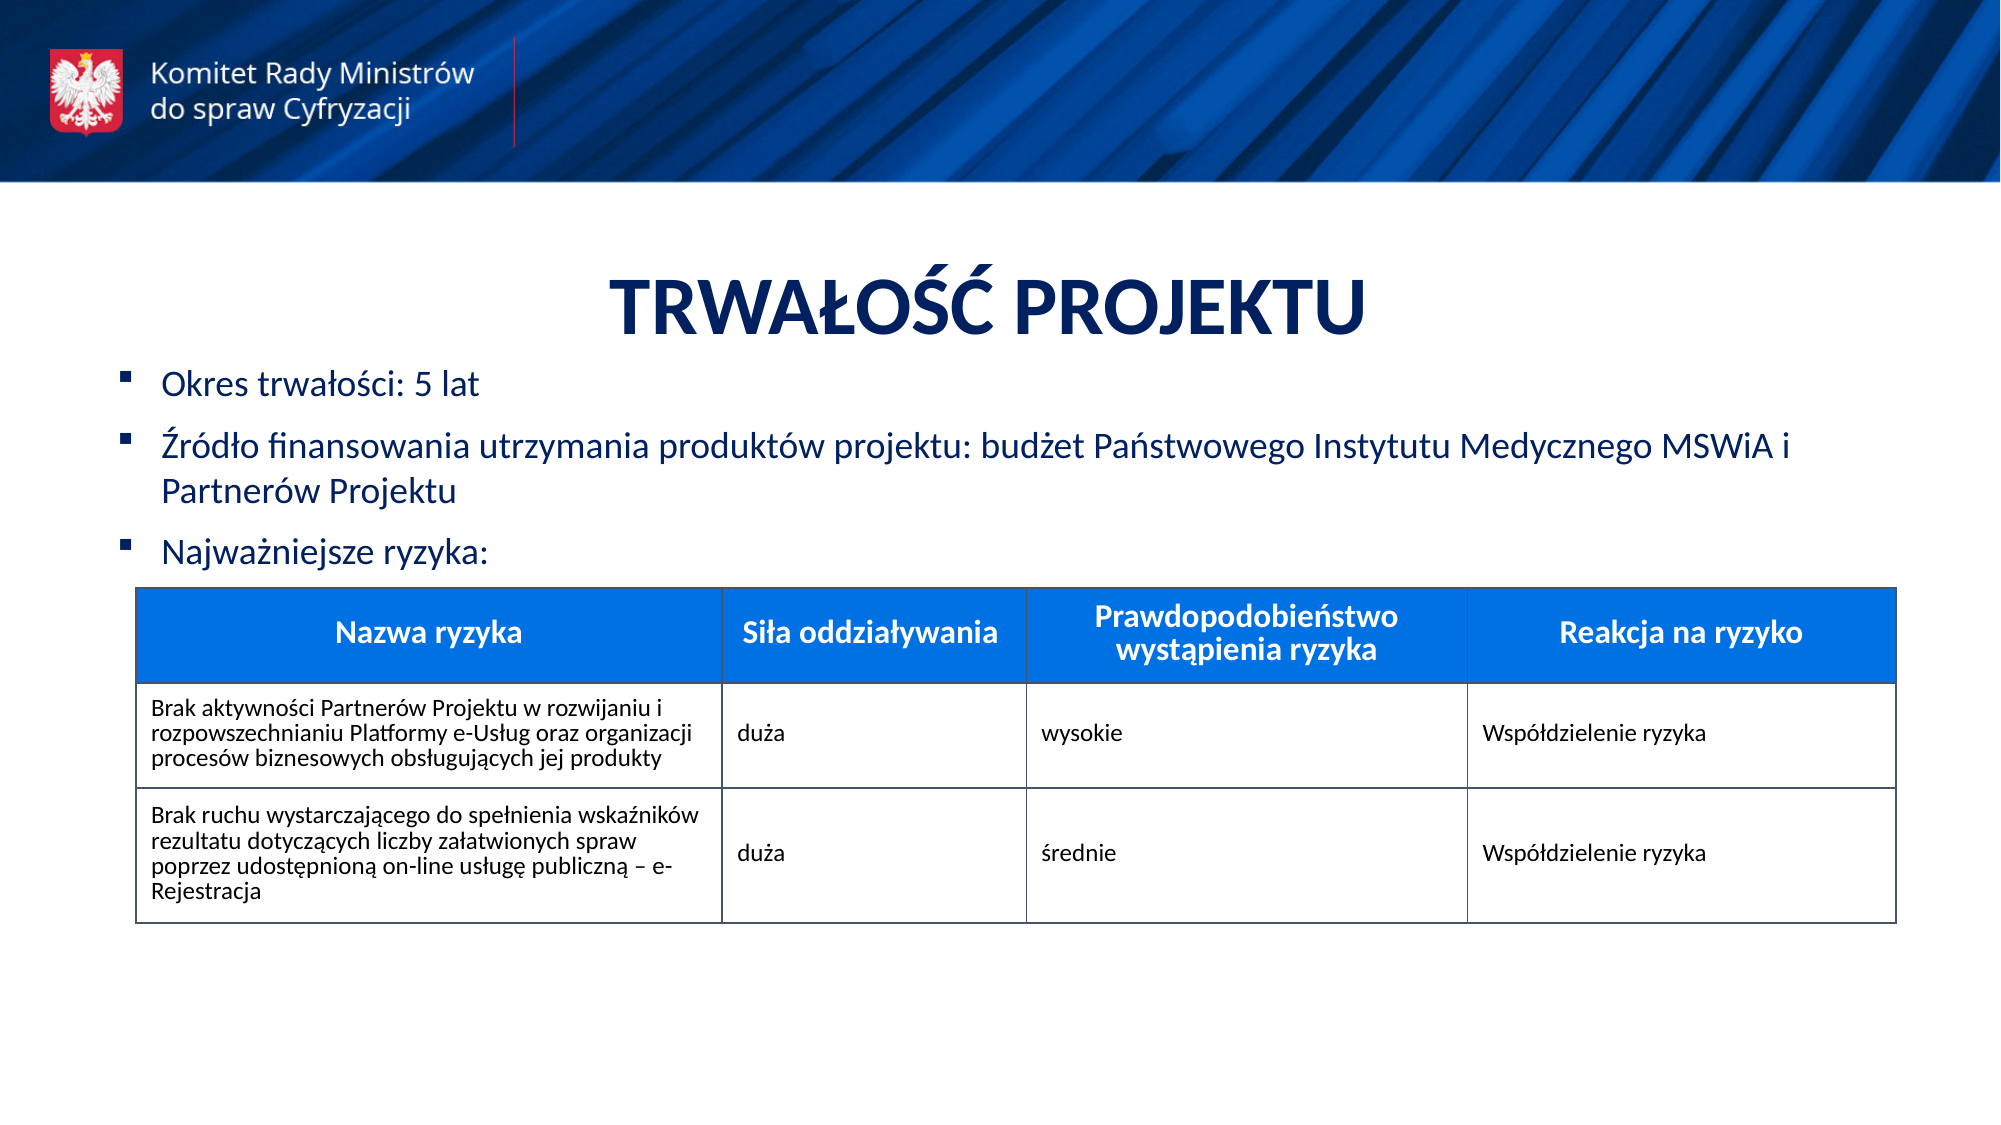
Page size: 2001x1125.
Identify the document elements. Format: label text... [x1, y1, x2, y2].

table_header Prawdopodobieństwo wystąpienia ryzyka [1027, 589, 1467, 682]
table_header Siła oddziaływania [723, 589, 1026, 682]
picture [0, 0, 2001, 1125]
table_cell średnie [1027, 789, 1467, 922]
text_box Okres trwałości: 5 lat Źródło finansowania utrzymania produktów projektu: budżet Państwowego Instytutu Medycznego MSWiA i Partnerów Projektu Najważniejsze ryzyka: [102, 351, 1875, 580]
table_cell duża [723, 789, 1026, 922]
table_cell duża [723, 684, 1026, 787]
text_box TRWAŁOŚĆ PROJEKTU [291, 243, 1688, 351]
table_cell Współdzielenie ryzyka [1468, 684, 1895, 787]
table_header Nazwa ryzyka [137, 589, 721, 682]
table_cell Brak aktywności Partnerów Projektu w rozwijaniu i rozpowszechnianiu Platformy e-Usług oraz organizacji procesów biznesowych obsługujących jej produkty [137, 684, 721, 787]
table_cell Brak ruchu wystarczającego do spełnienia wskaźników rezultatu dotyczących liczby załatwionych spraw poprzez udostępnioną on-line usługę publiczną – e-Rejestracja [137, 789, 721, 922]
table_cell Współdzielenie ryzyka [1468, 789, 1895, 922]
table_cell wysokie [1027, 684, 1467, 787]
table_header Reakcja na ryzyko [1468, 589, 1895, 682]
